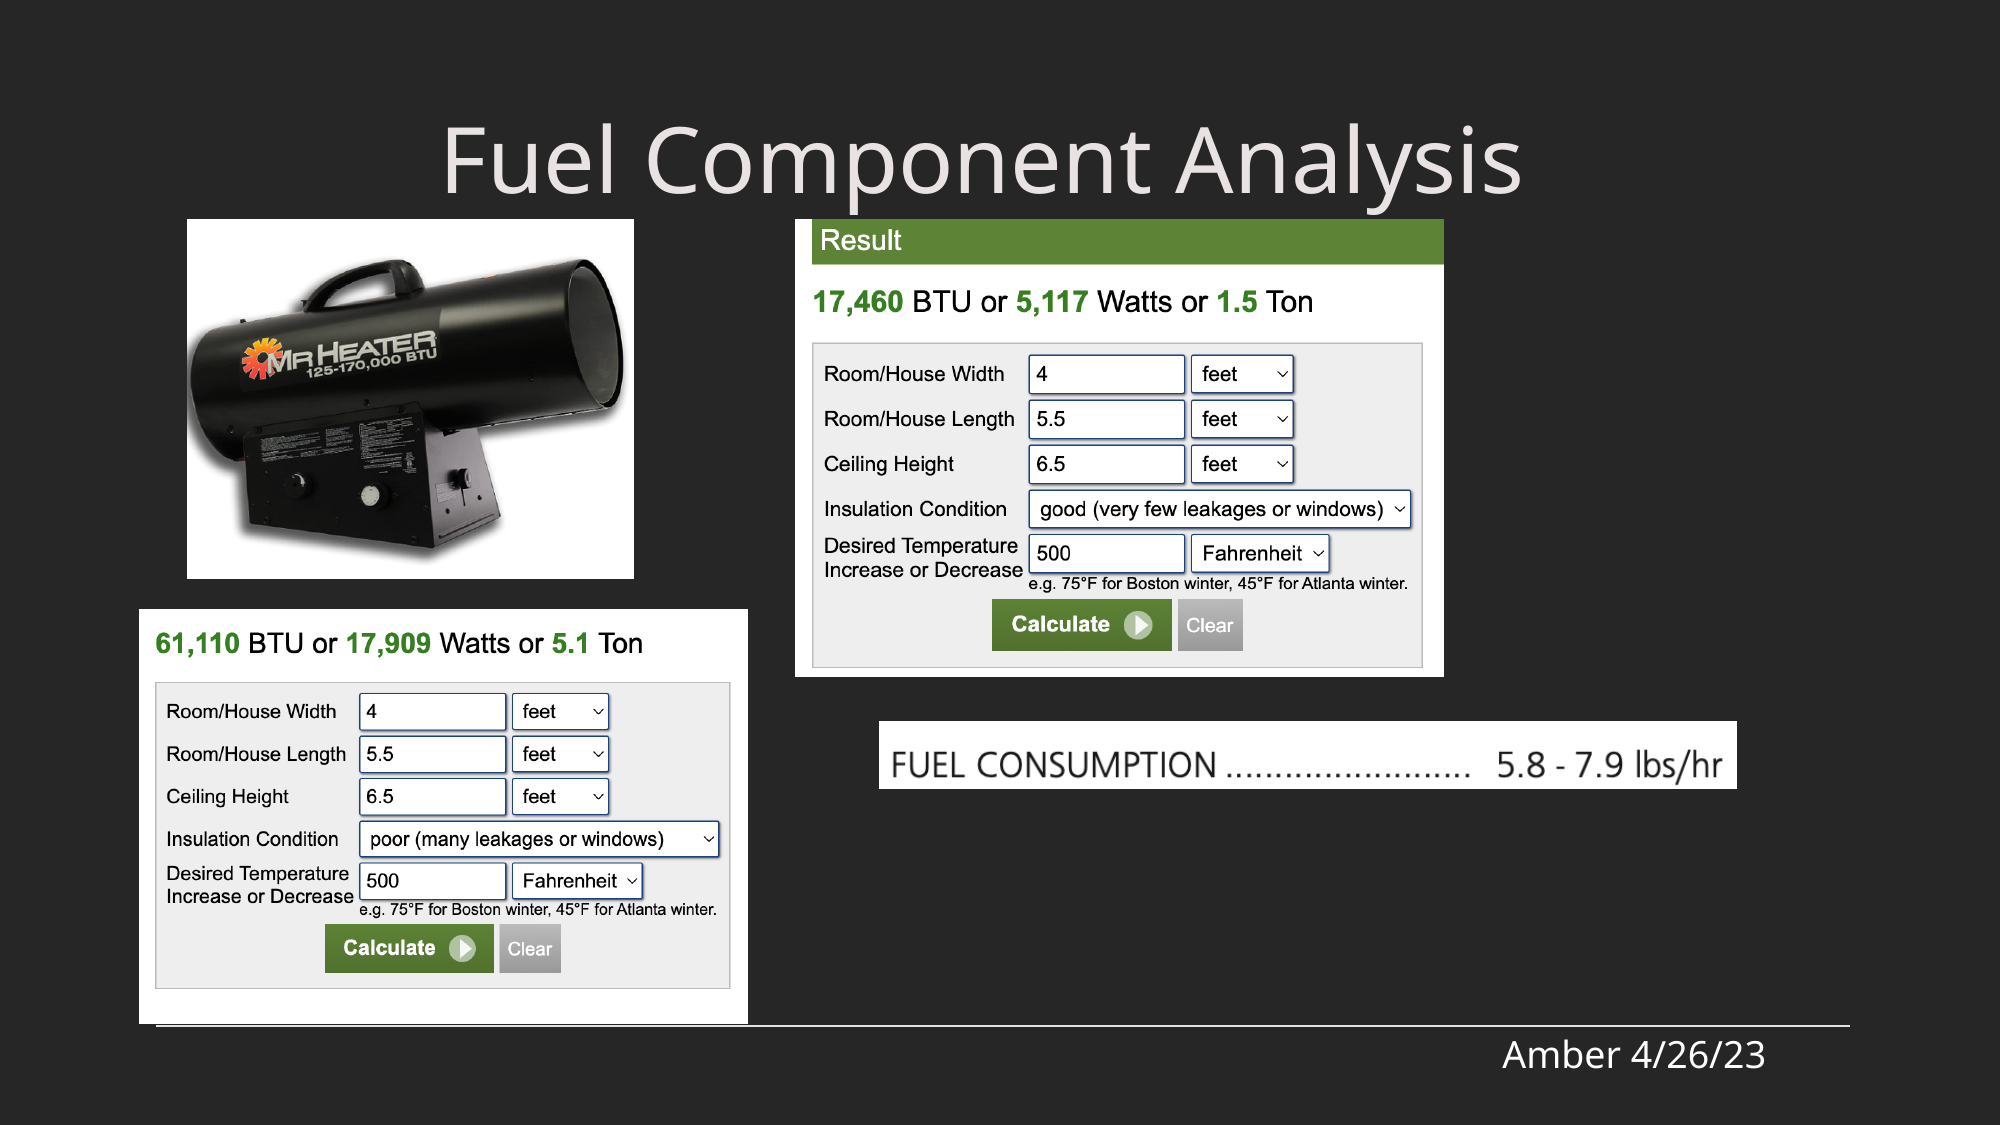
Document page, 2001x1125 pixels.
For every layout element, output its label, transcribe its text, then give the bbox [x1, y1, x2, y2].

picture [139, 609, 748, 1024]
picture [879, 721, 1737, 789]
text_box Amber 4/26/23 [1487, 1023, 1892, 1084]
title Fuel Component Analysis [139, 66, 1850, 220]
picture [795, 219, 1444, 677]
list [187, 219, 634, 579]
